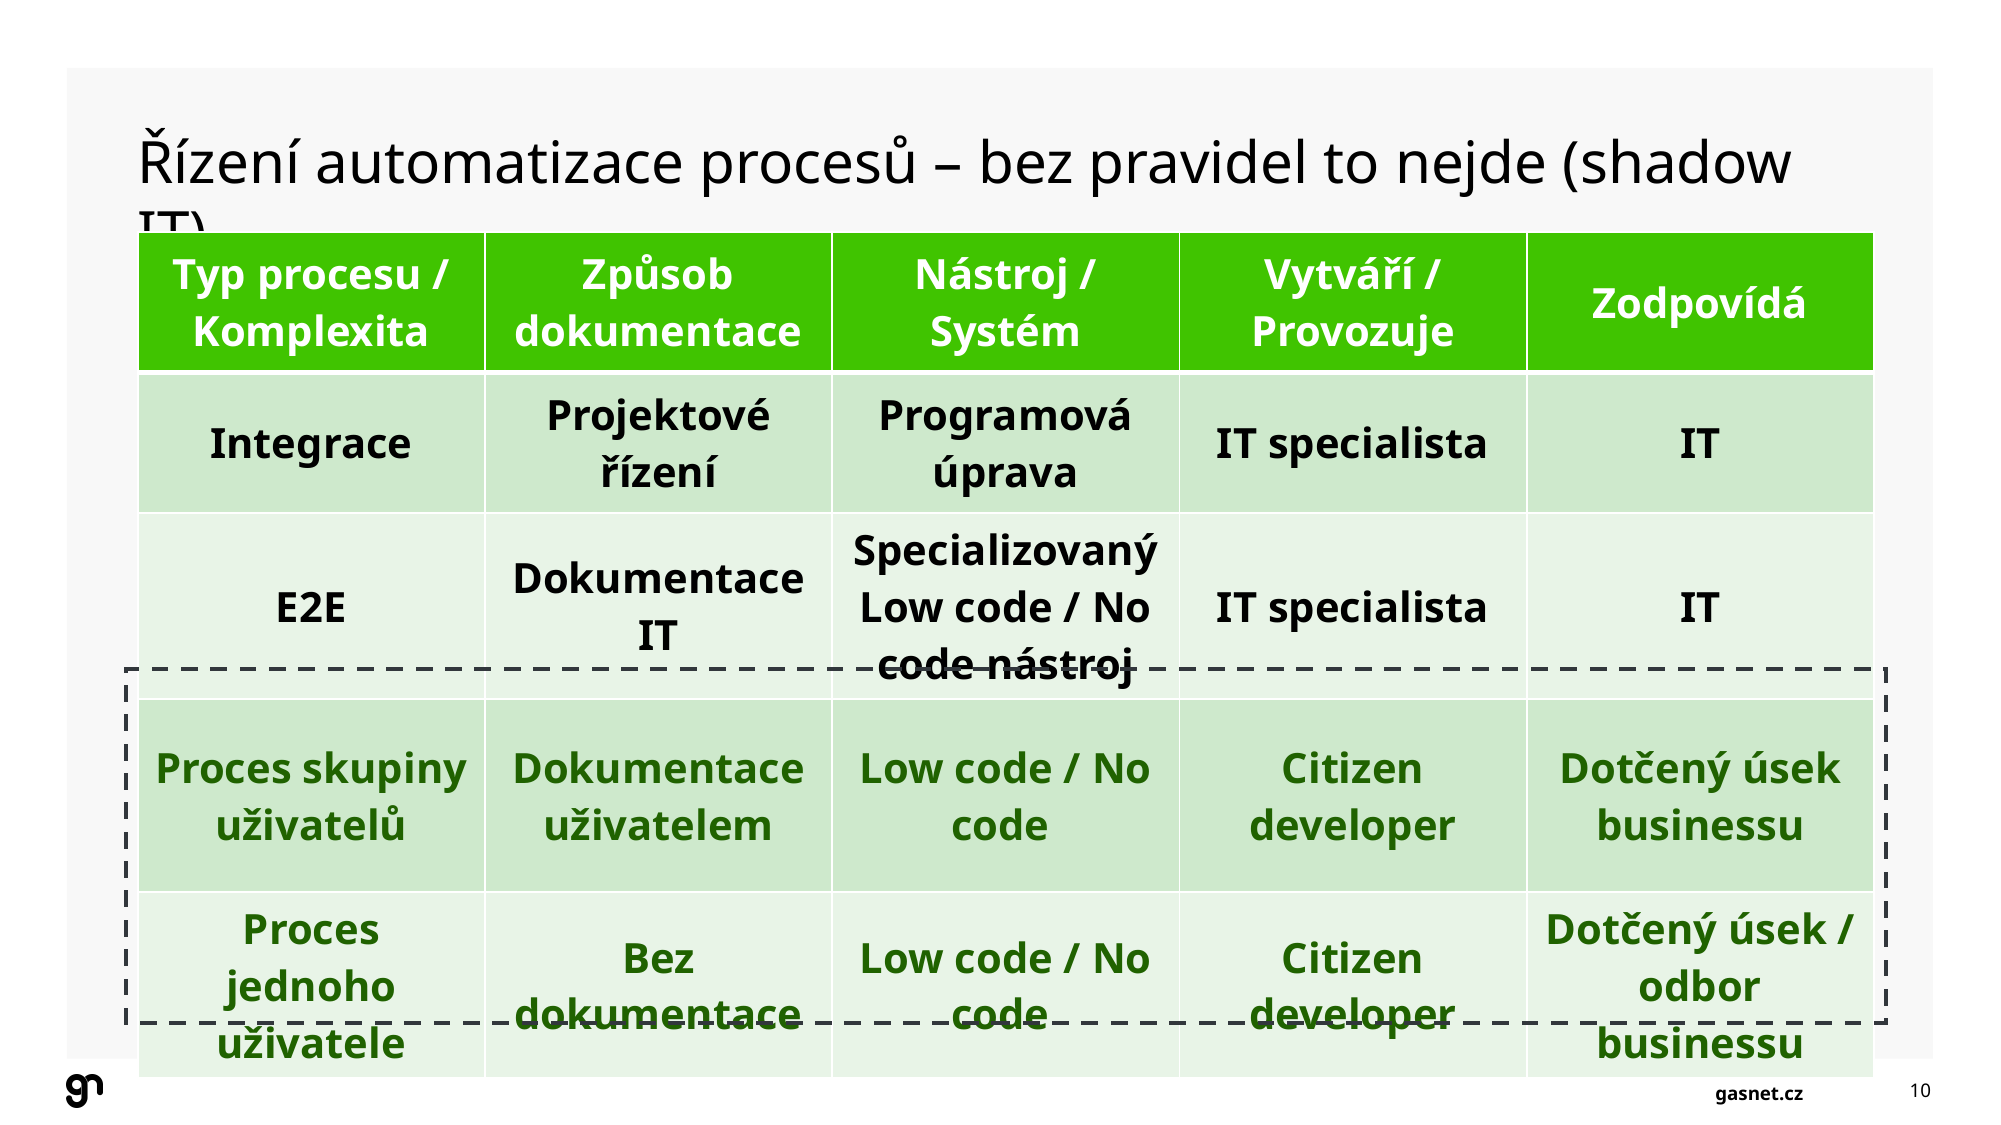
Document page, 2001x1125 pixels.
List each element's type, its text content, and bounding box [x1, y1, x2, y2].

table_cell Dotčený úsek / odbor businessu [1528, 1024, 1873, 1077]
table_cell Citizen developer [1180, 1024, 1526, 1077]
table_cell Specializovaný Low code / No code nástroj [833, 514, 1179, 668]
table_cell Proces jednoho uživatele [139, 1024, 484, 1077]
table_header Zodpovídá [1528, 233, 1873, 370]
picture [66, 1074, 103, 1108]
table_header Způsob dokumentace [486, 233, 831, 370]
table_cell IT specialista [1180, 375, 1526, 512]
text_box [124, 667, 1888, 1025]
table_cell IT specialista [1180, 514, 1526, 668]
table_cell E2E [139, 514, 484, 668]
table_cell Bez dokumentace [486, 1024, 831, 1077]
table_cell Low code / No code [833, 1024, 1179, 1077]
table_cell Dokumentace IT [486, 514, 831, 668]
table_cell Integrace [139, 375, 484, 512]
table_header Vytváří / Provozuje [1180, 233, 1526, 370]
table_header Typ procesu / Komplexita [139, 233, 484, 370]
table_cell Projektové řízení [486, 375, 831, 512]
slide_number 10 [1860, 1074, 1932, 1105]
list Řízení automatizace procesů – bez pravidel to nejde (shadow IT) [137, 125, 1863, 220]
table_cell Programová úprava [833, 375, 1179, 512]
table_cell IT [1528, 375, 1873, 512]
table_cell IT [1528, 514, 1873, 668]
table_header Nástroj / Systém [833, 233, 1179, 370]
